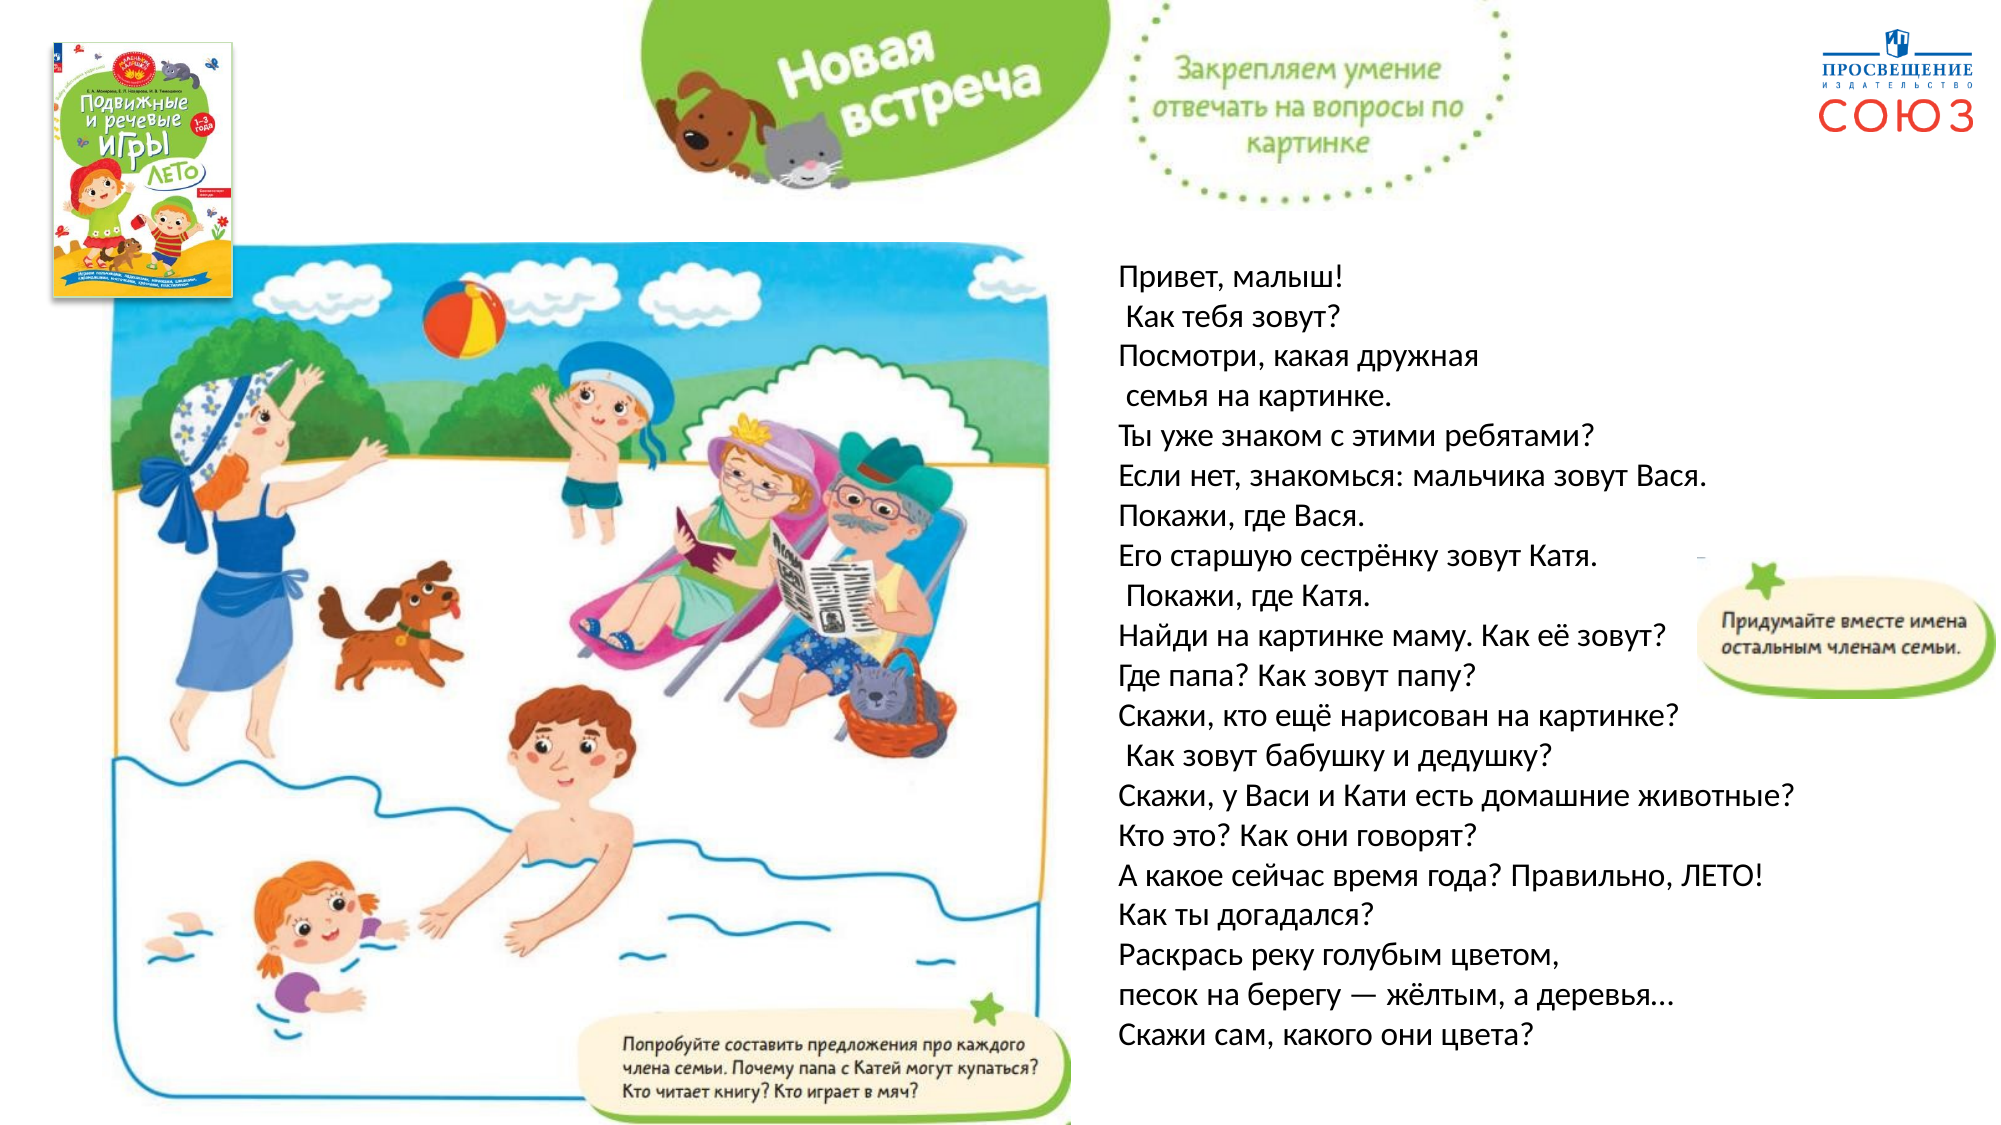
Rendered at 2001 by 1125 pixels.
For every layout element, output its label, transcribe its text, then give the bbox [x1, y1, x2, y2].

text_box Привет, малыш! Как тебя зовут? Посмотри, какая дружная семья на картинке. Ты уже знаком с этими ребятами? Если нет, знакомься: мальчика зовут Вася. Покажи, где Вася. Его старшую сестрёнку зовут Катя. Покажи, где Катя. Найди на картинке маму. Как её зовут? Где папа? Как зовут папу? Скажи, кто ещё нарисован на картинке? Как зовут бабушку и дедушку? Скажи, у Васи и Кати есть домашние животные? Кто это? Как они говорят? А какое сейчас время года? Правильно, ЛЕТО! Как ты догадался? Раскрась реку голубым цветом, песок на берегу — жёлтым, а деревья… Скажи сам, какого они цвета? [1116, 251, 1805, 1053]
picture [622, 0, 1519, 212]
picture [1819, 29, 1973, 132]
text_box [43, 39, 1071, 1125]
picture [1696, 557, 1996, 700]
